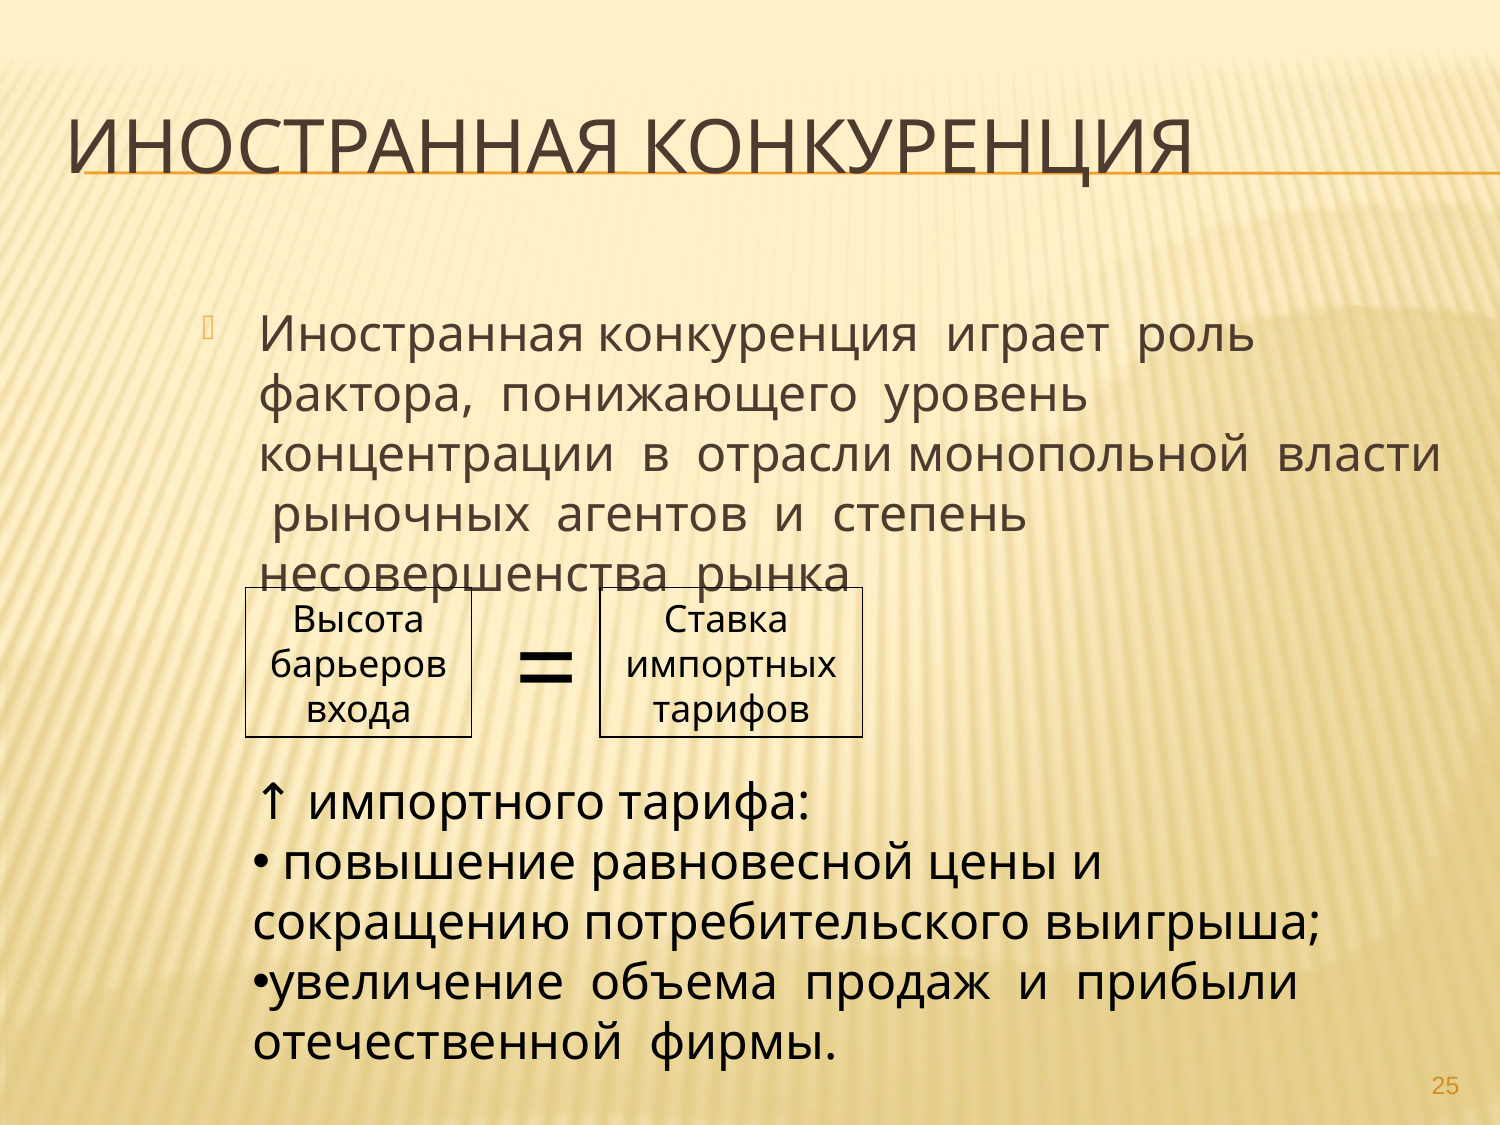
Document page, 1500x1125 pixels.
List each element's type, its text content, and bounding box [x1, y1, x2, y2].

title Иностранная конкуренция [50, 75, 1475, 213]
text_box Высота барьеров входа [245, 587, 472, 738]
slide_number 25 [1350, 1061, 1475, 1103]
text_box Ставка импортных тарифов [600, 587, 863, 738]
list Иностранная конкуренция играет роль фактора, понижающего уровень концентрации в отрасли монопольной власти рыночных агентов и степень несовершенства рынка [187, 293, 1463, 588]
text_box ↑ импортного тарифа: повышение равновесной цены и сокращению потребительского выигрыша; увеличение объема продаж и прибыли отечественной фирмы. [237, 762, 1438, 1078]
text_box = [499, 587, 563, 738]
